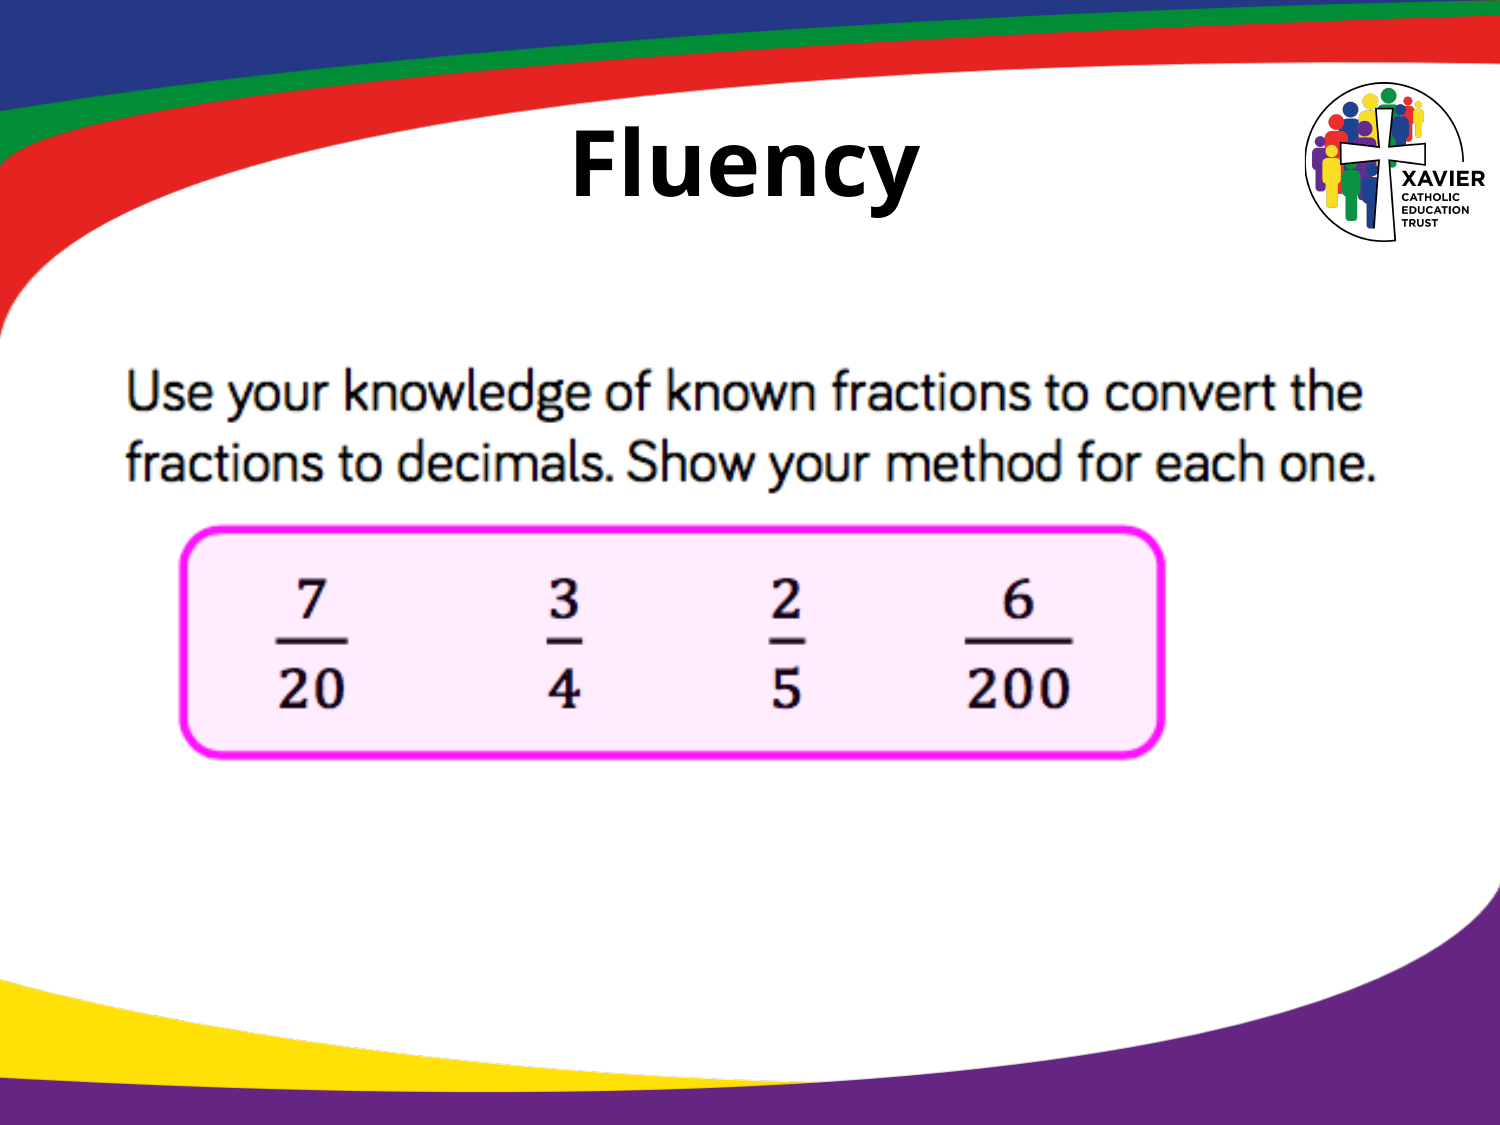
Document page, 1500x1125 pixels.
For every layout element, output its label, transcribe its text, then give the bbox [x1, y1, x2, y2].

picture [108, 339, 1405, 794]
title Fluency [150, 81, 1339, 253]
